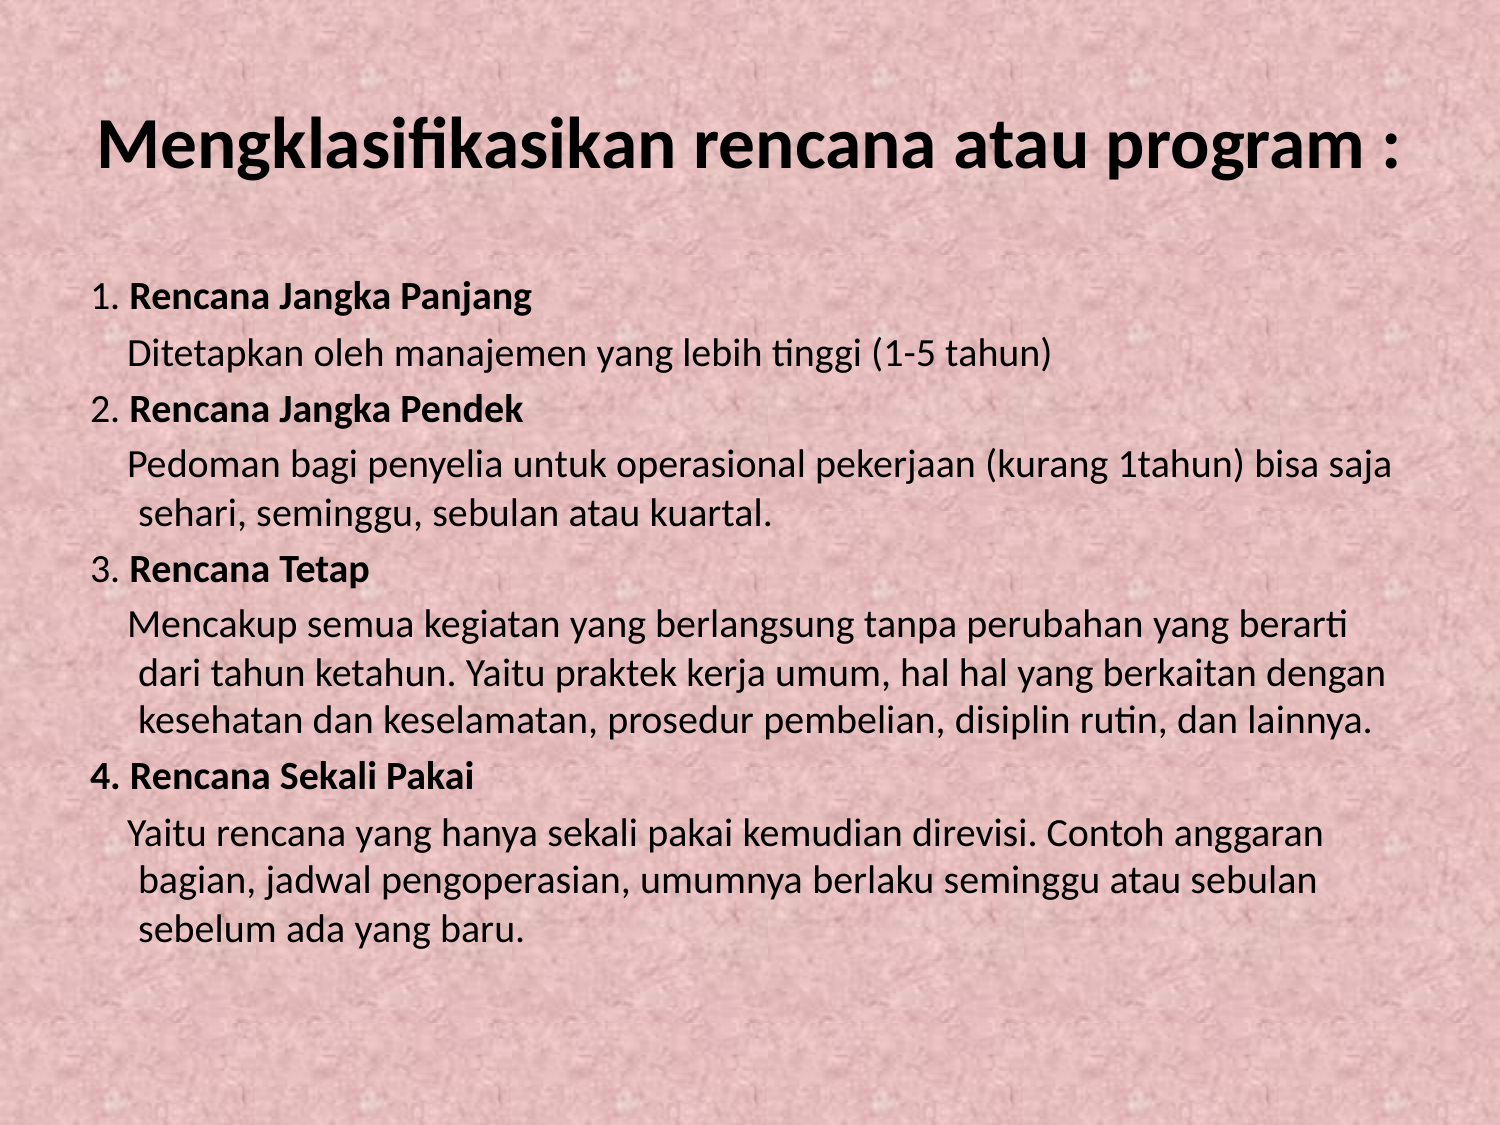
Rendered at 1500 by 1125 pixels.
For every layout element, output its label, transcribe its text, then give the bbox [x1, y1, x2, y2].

list 1. Rencana Jangka Panjang Ditetapkan oleh manajemen yang lebih tinggi (1-5 tahun) 2. Rencana Jangka Pendek Pedoman bagi penyelia untuk operasional pekerjaan (kurang 1tahun) bisa saja sehari, seminggu, sebulan atau kuartal. 3. Rencana Tetap Mencakup semua kegiatan yang berlangsung tanpa perubahan yang berarti dari tahun ketahun. Yaitu praktek kerja umum, hal hal yang berkaitan dengan kesehatan dan keselamatan, prosedur pembelian, disiplin rutin, dan lainnya. 4. Rencana Sekali Pakai Yaitu rencana yang hanya sekali pakai kemudian direvisi. Contoh anggaran bagian, jadwal pengoperasian, umumnya berlaku seminggu atau sebulan sebelum ada yang baru. [75, 262, 1425, 1005]
picture [0, 0, 1500, 1125]
title Mengklasifikasikan rencana atau program : [75, 45, 1425, 233]
